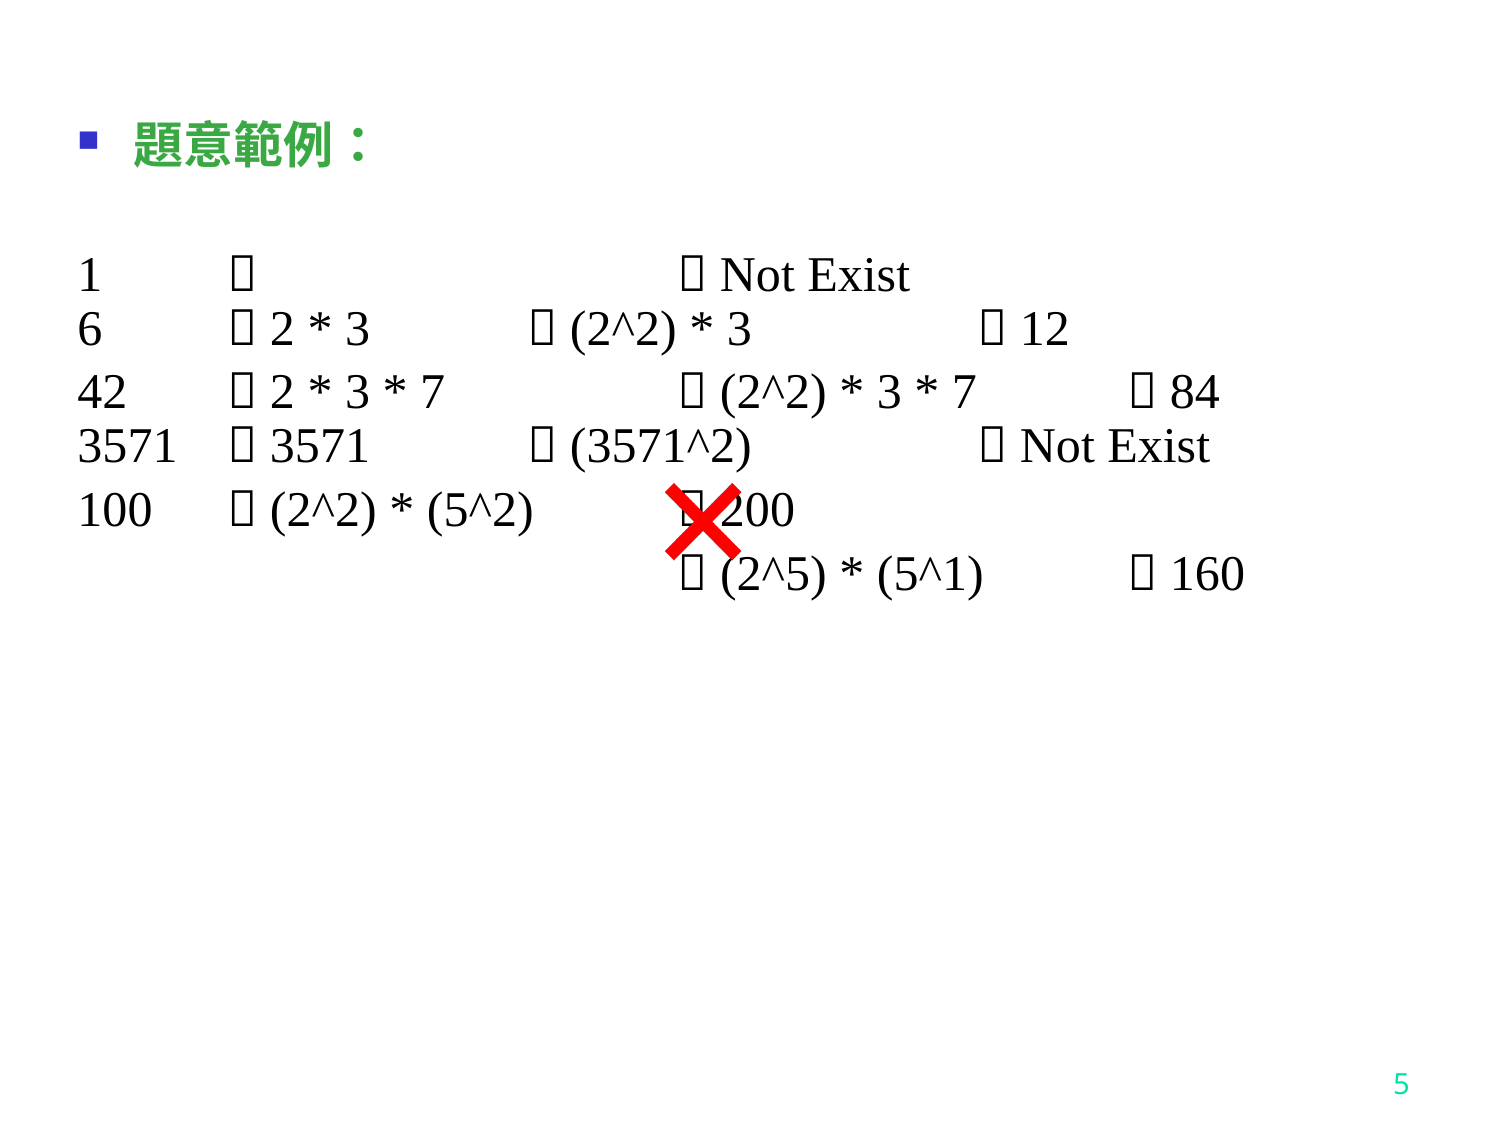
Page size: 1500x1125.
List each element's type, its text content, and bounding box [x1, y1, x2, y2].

picture [650, 469, 756, 574]
slide_number 5 [1112, 1037, 1426, 1113]
list 題意範例： 1   Not Exist 6  2 * 3  (2^2) * 3  12 42  2 * 3 * 7  (2^2) * 3 * 7  84 3571  3571  (3571^2)  Not Exist 100  (2^2) * (5^2)  200  (2^5) * (5^1)  160 [62, 112, 1447, 1035]
